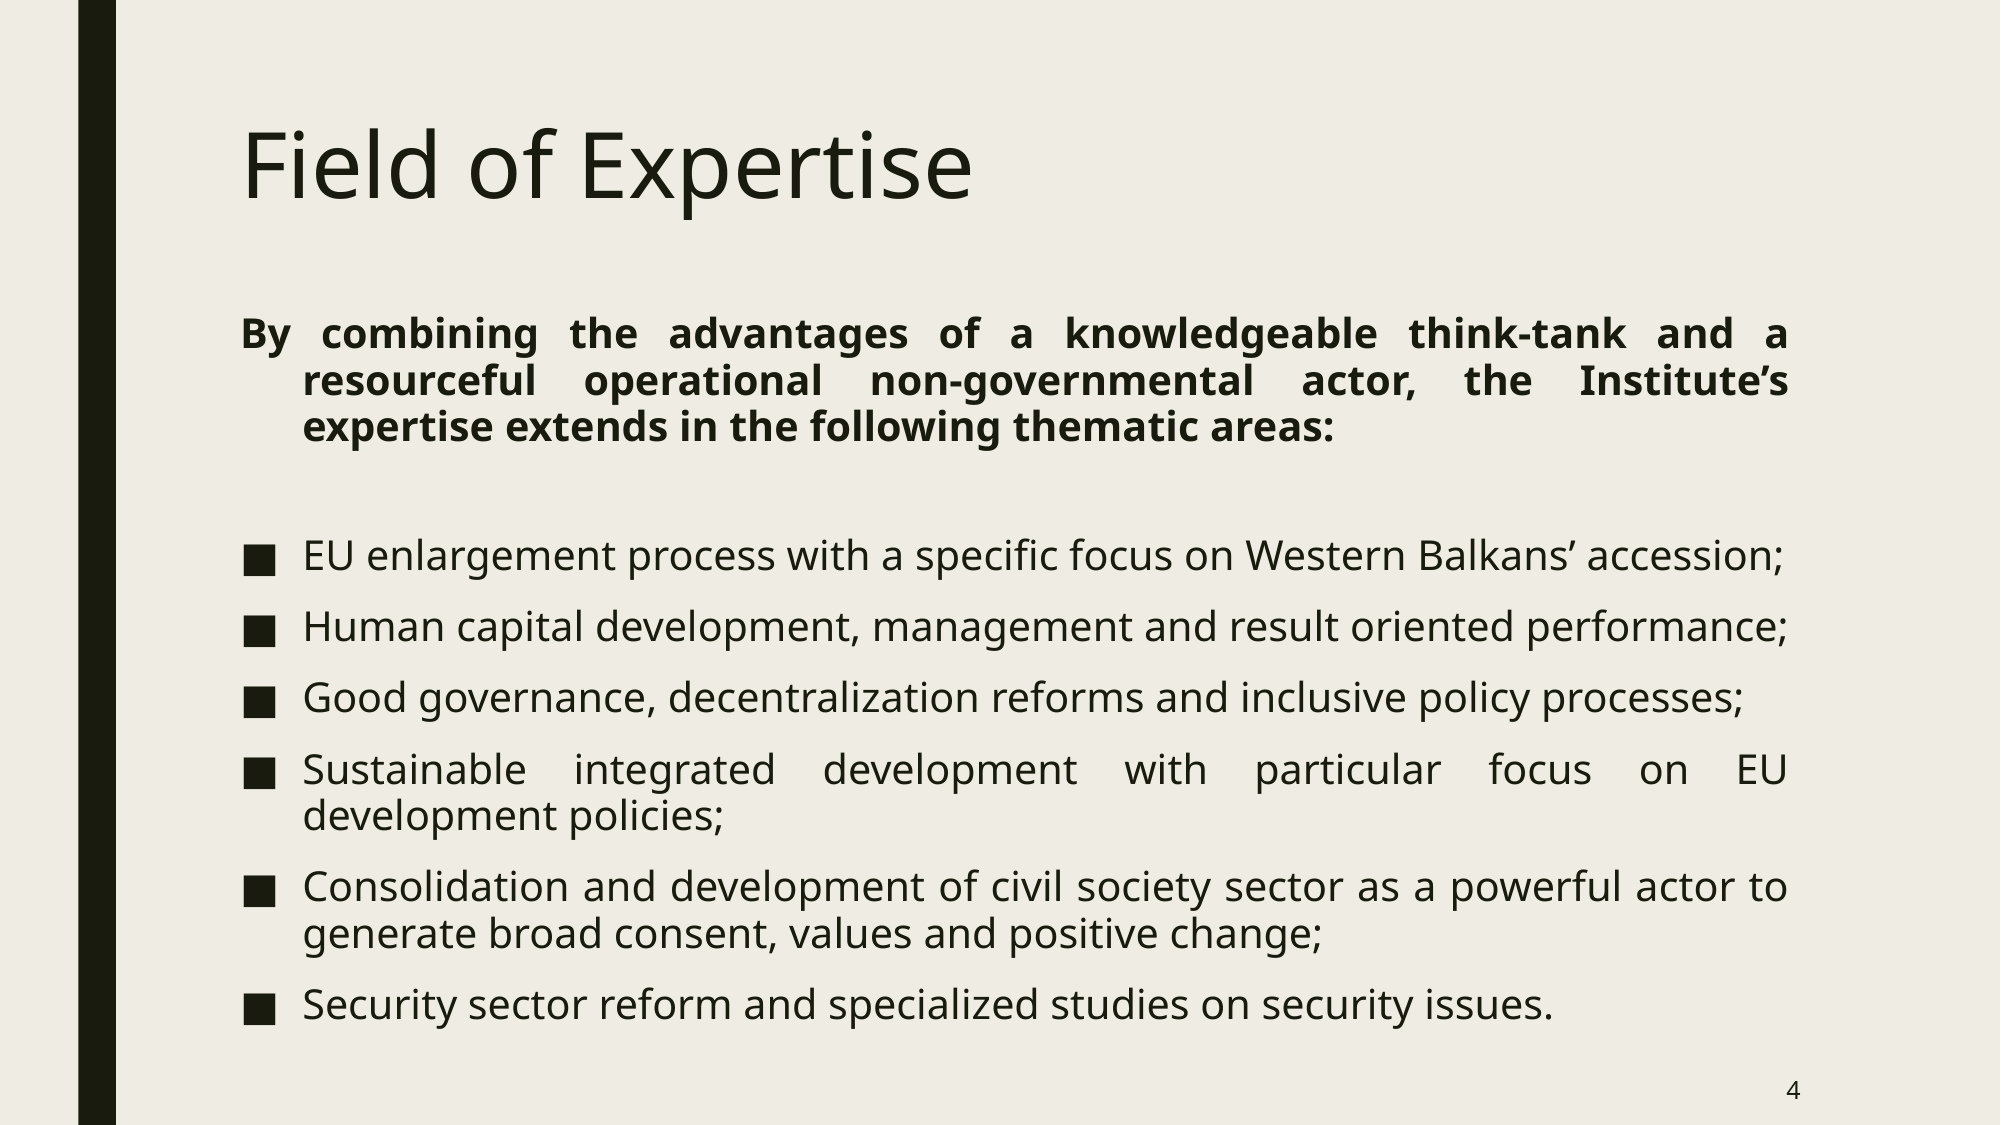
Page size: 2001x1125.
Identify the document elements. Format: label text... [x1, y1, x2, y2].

title Field of Expertise [225, 112, 1800, 303]
slide_number 4 [1553, 1058, 1816, 1125]
list By combining the advantages of a knowledgeable think-tank and a resourceful operational non-governmental actor, the Institute’s expertise extends in the following thematic areas: EU enlargement process with a specific focus on Western Balkans’ accession; Human capital development, management and result oriented performance; Good governance, decentralization reforms and inclusive policy processes; Sustainable integrated development with particular focus on EU development policies; Consolidation and development of civil society sector as a powerful actor to generate broad consent, values and positive change; Security sector reform and specialized studies on security issues. [225, 304, 1805, 1055]
